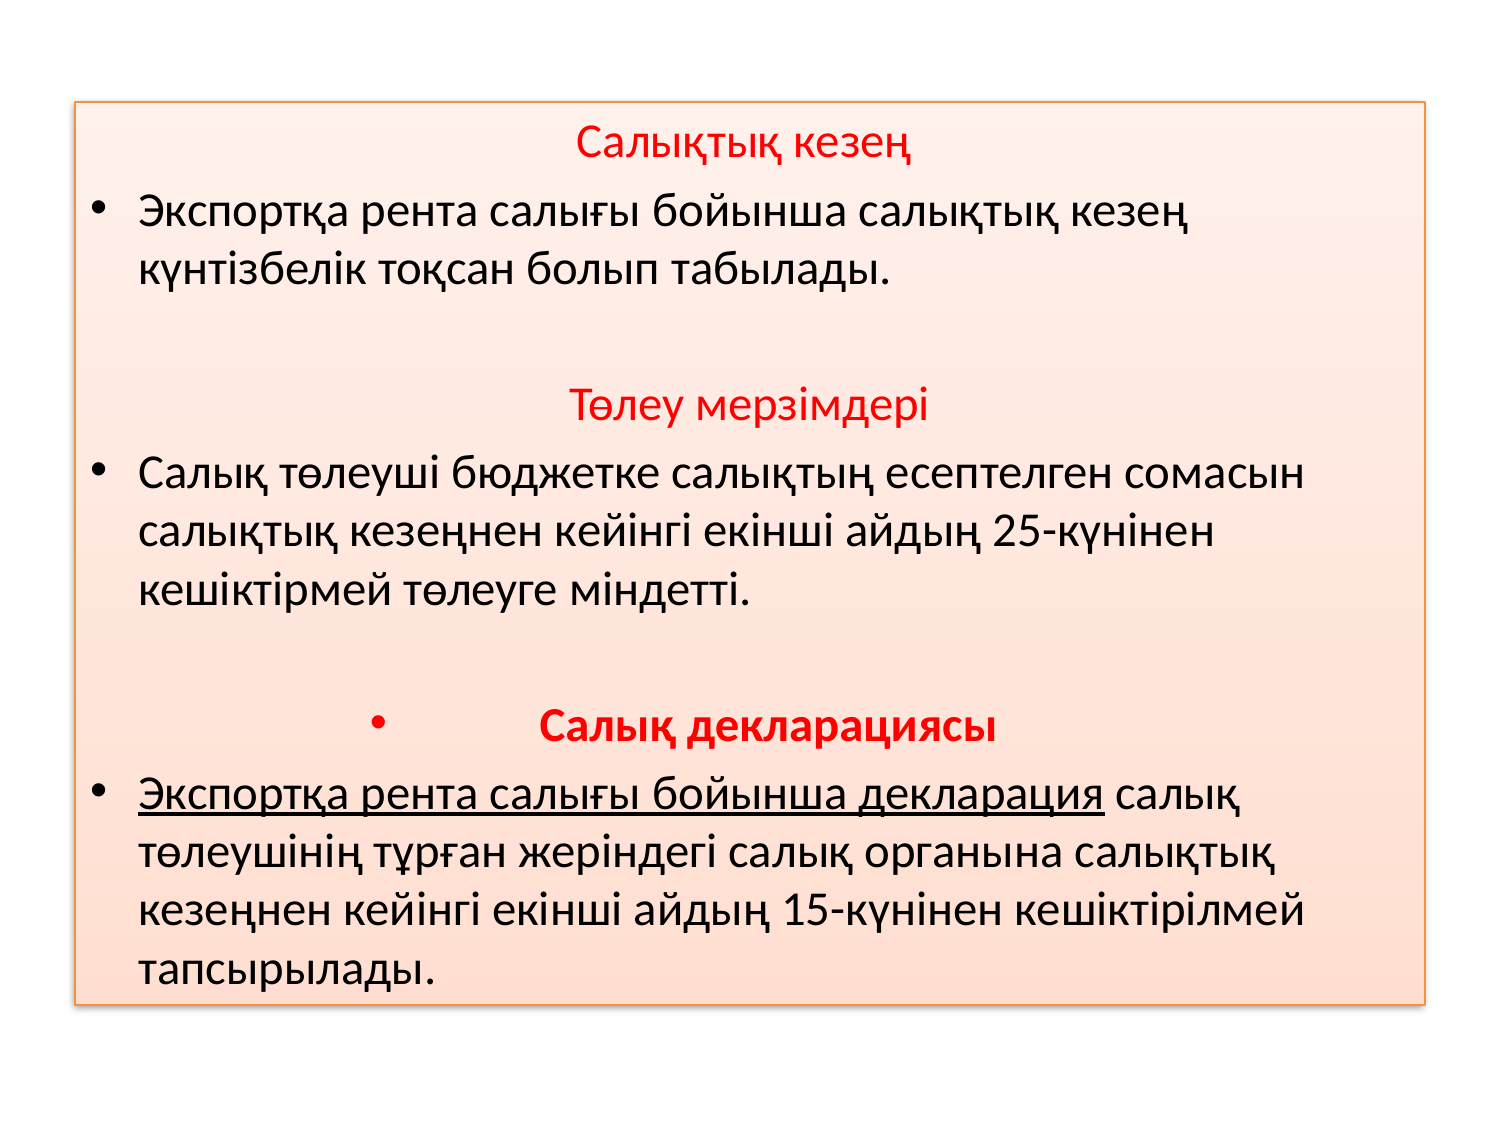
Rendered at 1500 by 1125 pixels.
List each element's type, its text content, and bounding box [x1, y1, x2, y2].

list Салықтық кезең Экспортқа рента салығы бойынша салықтық кезең күнтiзбелiк тоқсан болып табылады. Төлеу мерзімдері Салық төлеуші бюджетке салықтың есептелген сомасын салықтық кезеңнен кейінгі екінші айдың 25-күнінен кешіктірмей төлеуге міндетті. Салық декларациясы Экспортқа рента салығы бойынша декларация салық төлеушінің тұрған жеріндегі салық органына салықтық кезеңнен кейінгі екінші айдың 15-күнінен кешіктірілмей тапсырылады. [74, 101, 1426, 1006]
